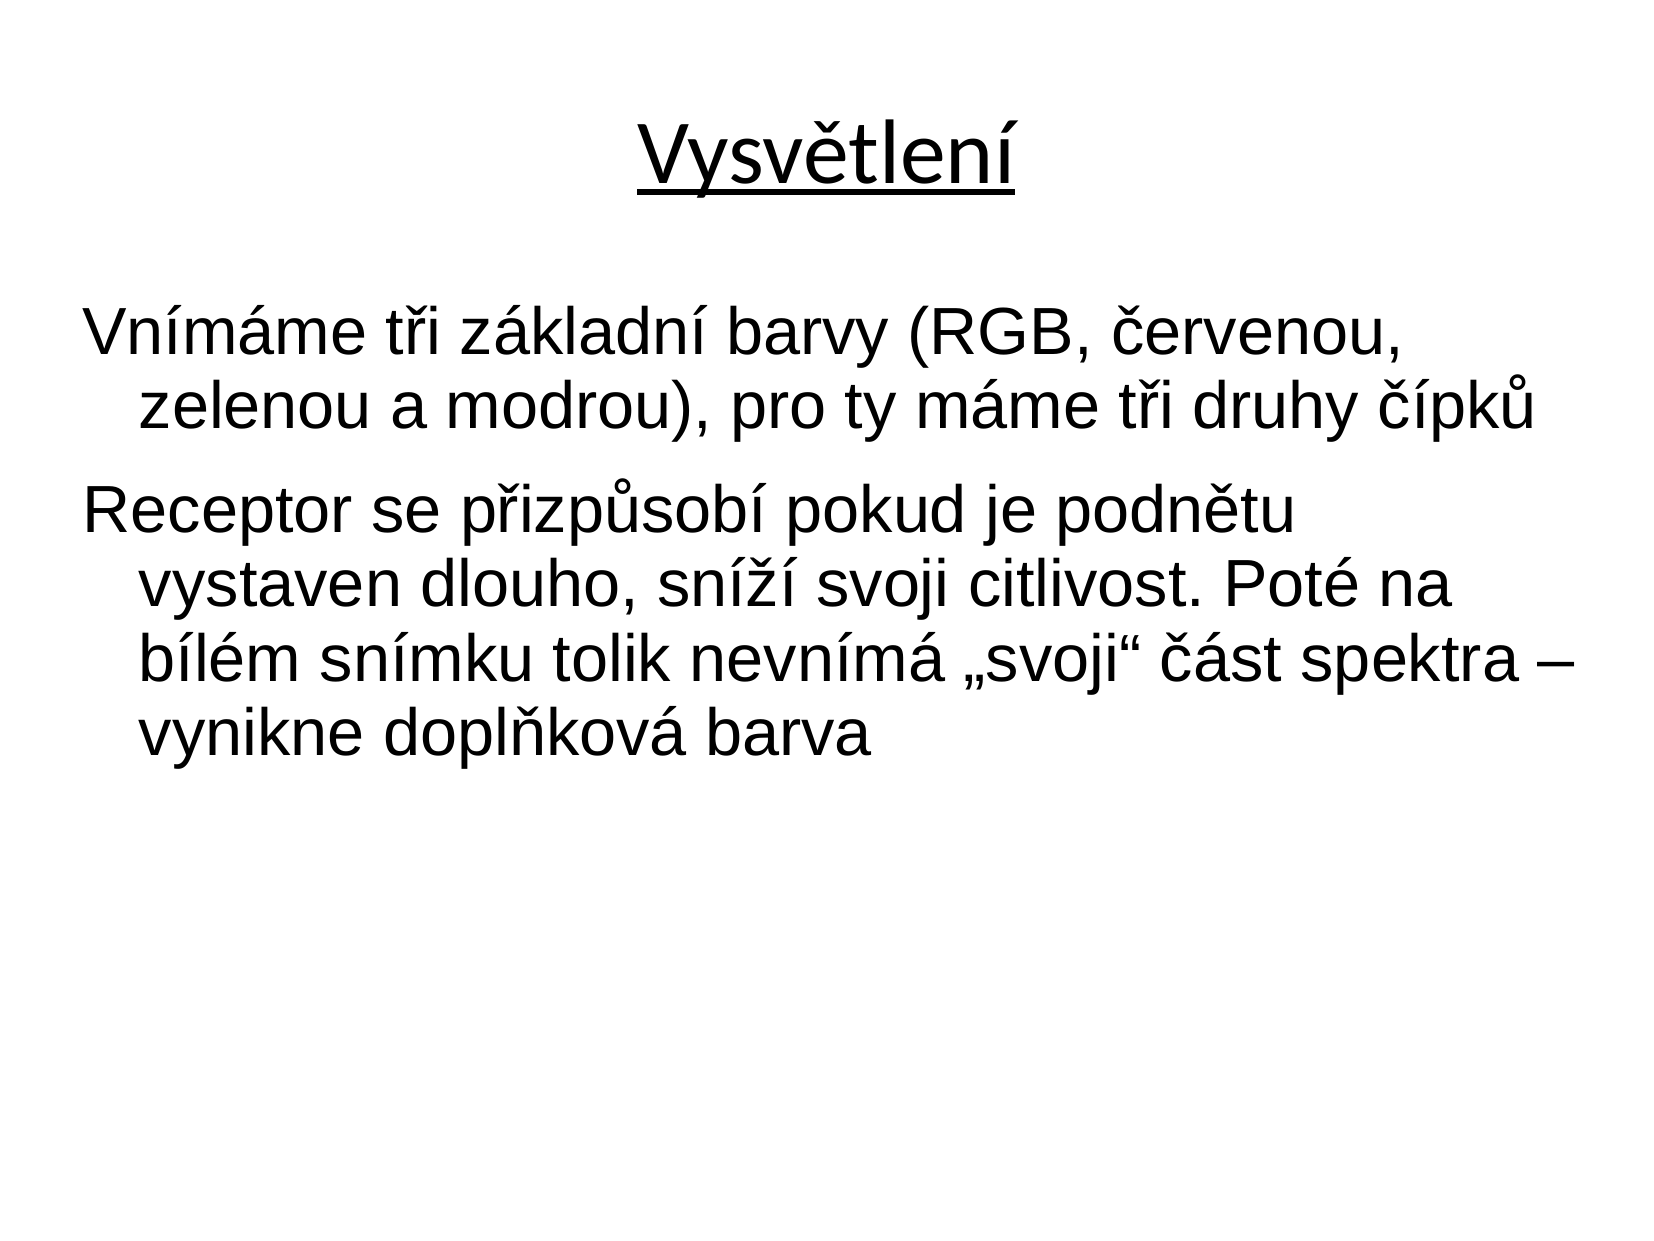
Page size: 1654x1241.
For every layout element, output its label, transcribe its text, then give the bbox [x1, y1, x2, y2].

list Vnímáme tři základní barvy (RGB, červenou, zelenou a modrou), pro ty máme tři druhy čípků Receptor se přizpůsobí pokud je podnětu vystaven dlouho, sníží svoji citlivost. Poté na bílém snímku tolik nevnímá „svoji“ část spektra – vynikne doplňková barva [82, 289, 1578, 984]
title Vysvětlení [82, 49, 1571, 257]
